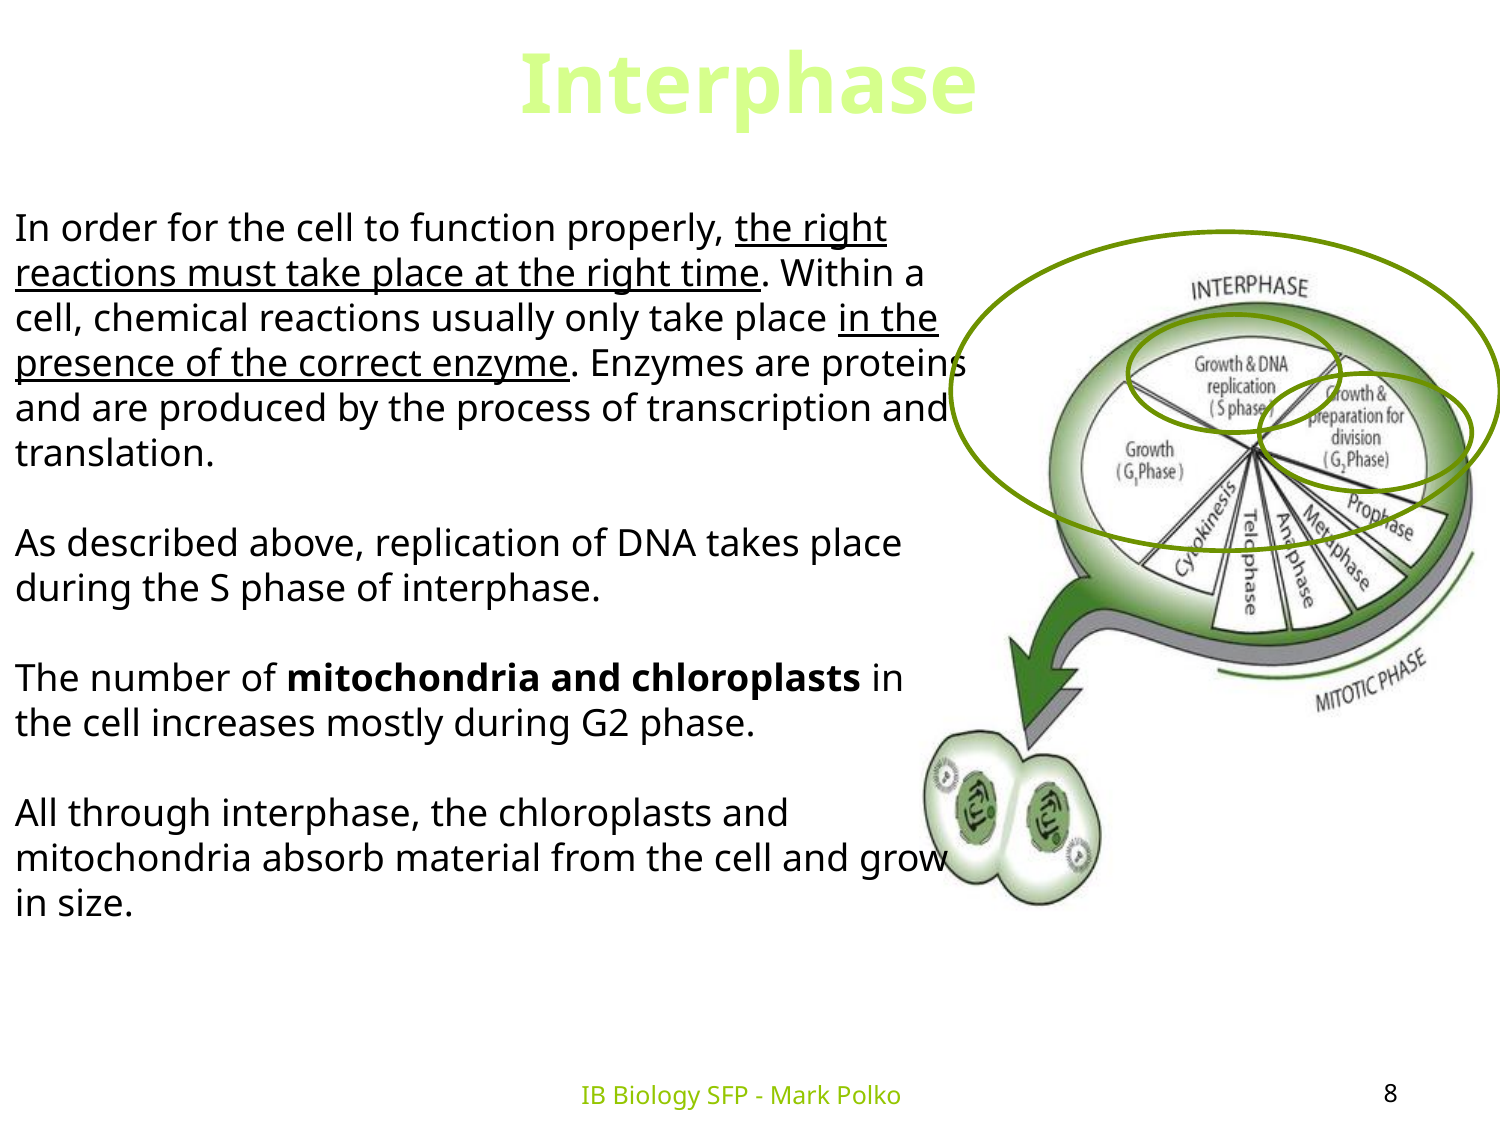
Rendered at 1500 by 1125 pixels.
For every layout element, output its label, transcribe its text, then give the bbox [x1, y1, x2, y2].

picture [915, 265, 1500, 916]
footer IB Biology SFP - Mark Polko [454, 1065, 1030, 1125]
slide_number 8 [1281, 1064, 1500, 1125]
text_box In order for the cell to function properly, the right reactions must take place at the right time. Within a cell, chemical reactions usually only take place in the presence of the correct enzyme. Enzymes are proteins and are produced by the process of transcription and translation. As described above, replication of DNA takes place during the S phase of interphase. The number of mitochondria and chloroplasts in the cell increases mostly during G2 phase. All through interphase, the chloroplasts and mitochondria absorb material from the cell and grow in size. [0, 196, 987, 931]
text_box Interphase [505, 22, 995, 138]
text_box [1058, 230, 1392, 263]
